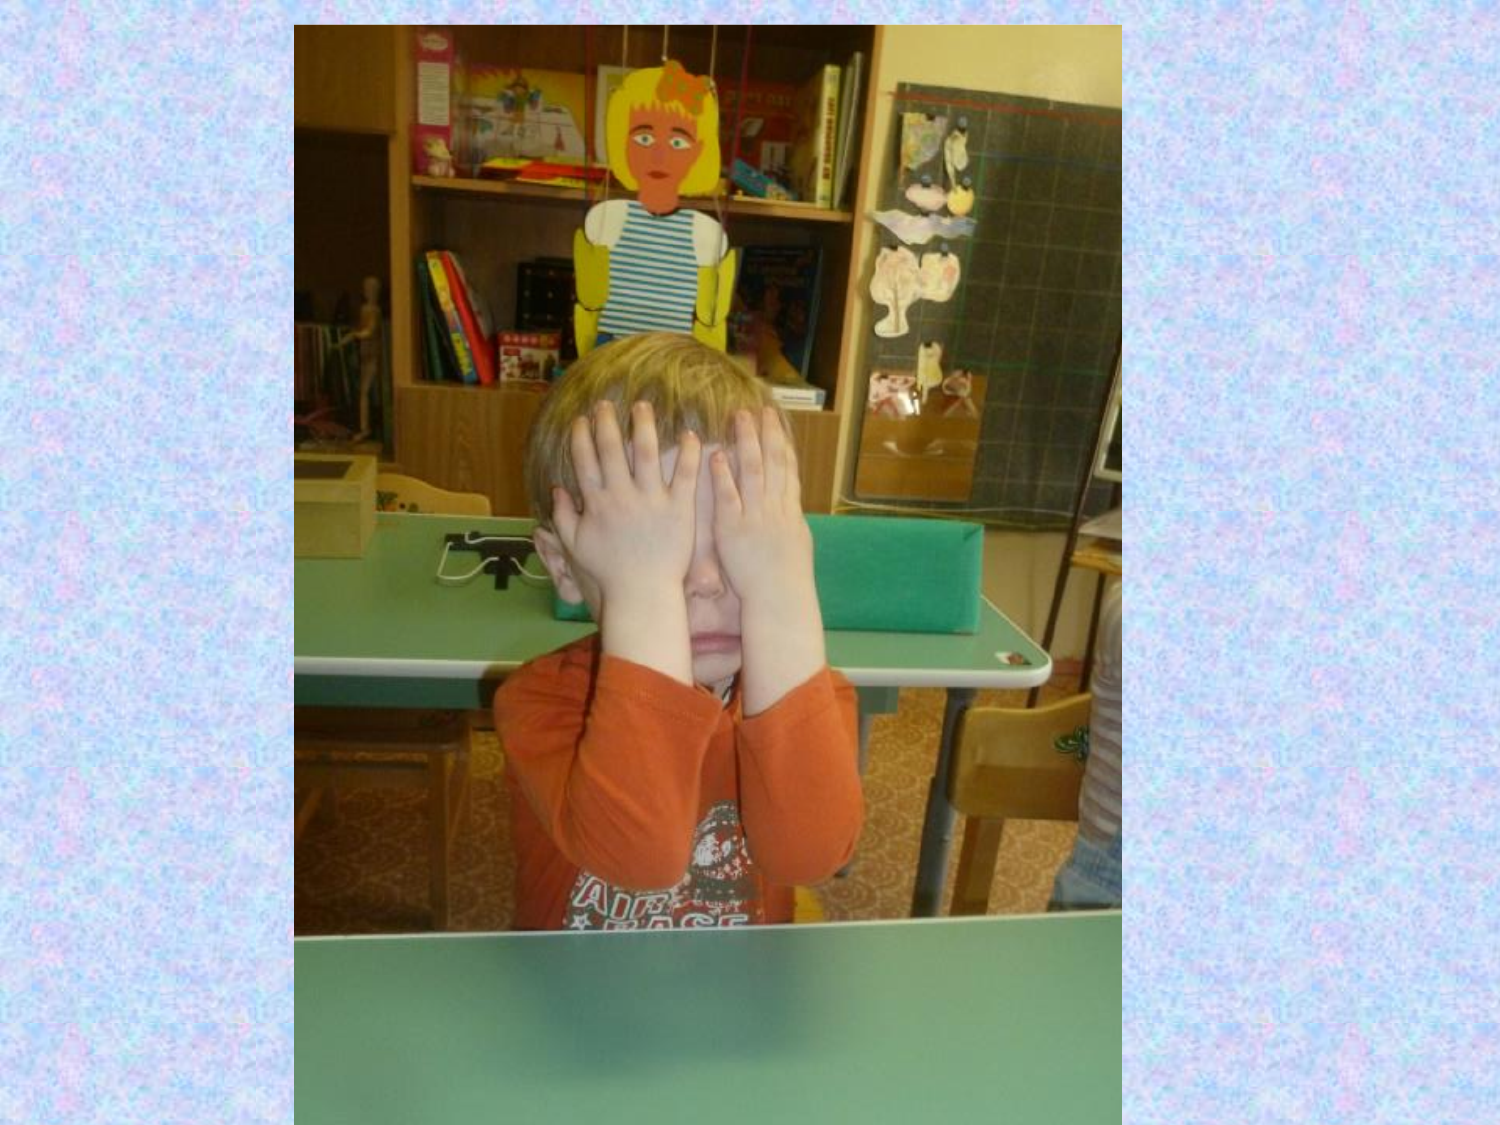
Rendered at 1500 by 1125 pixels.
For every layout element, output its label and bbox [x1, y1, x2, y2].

picture [0, 0, 1500, 1125]
list [154, 162, 1260, 991]
